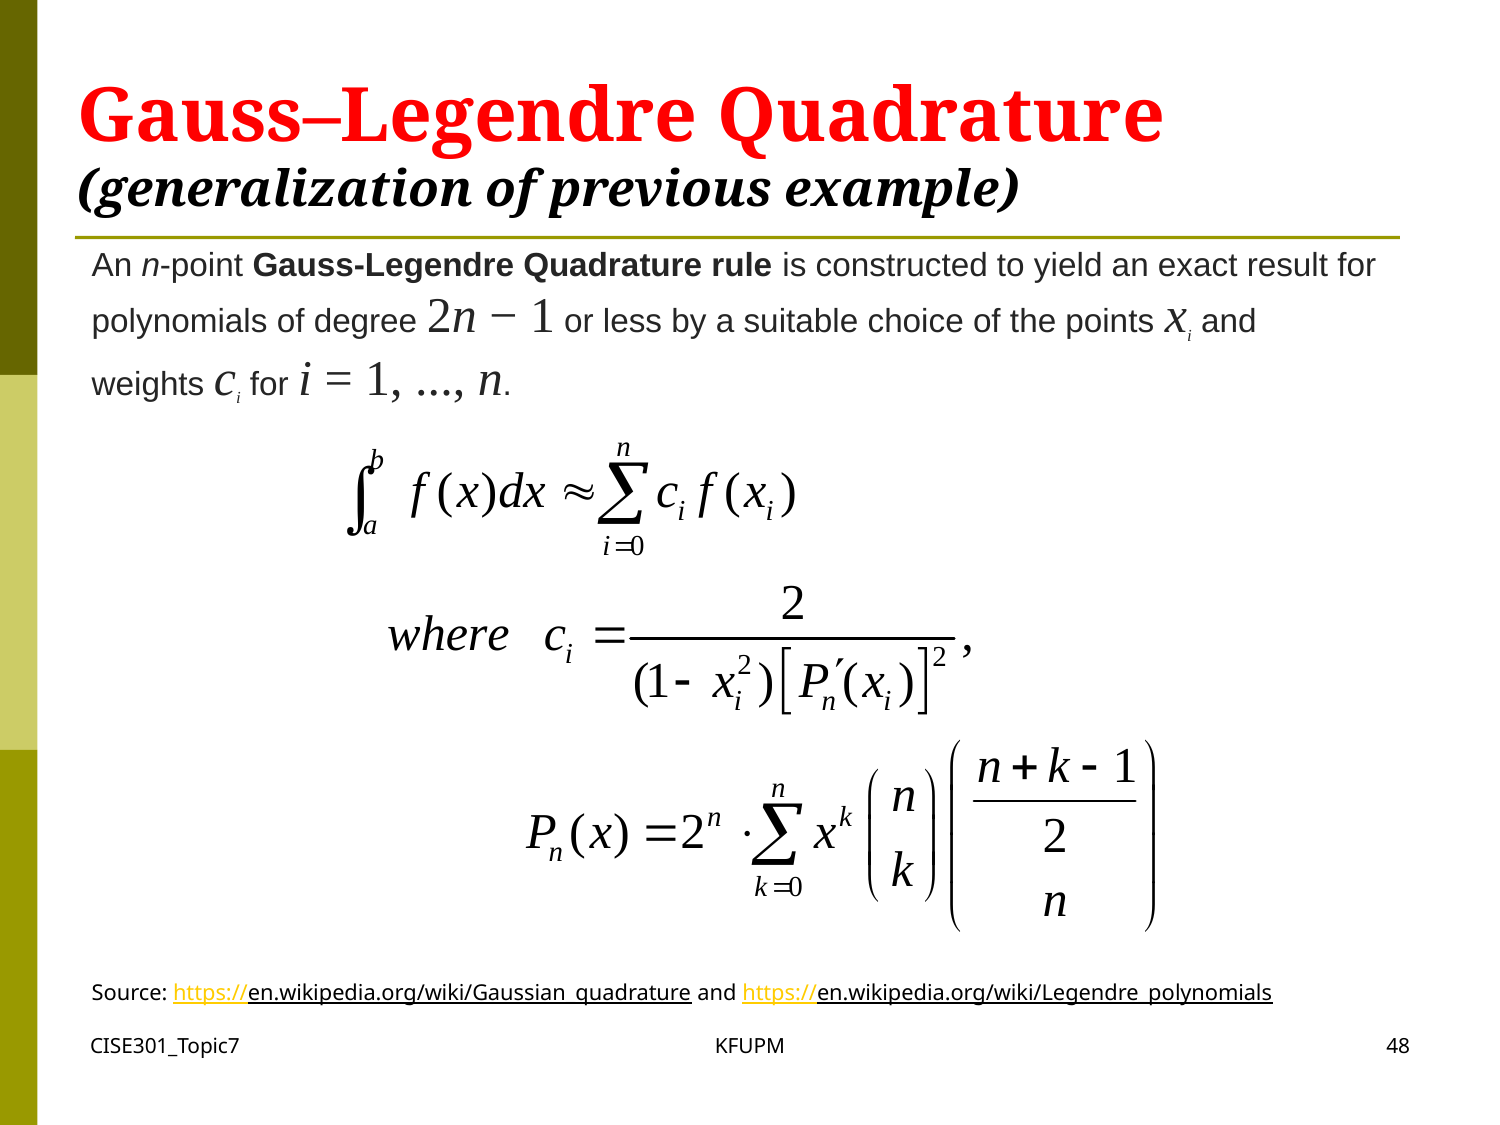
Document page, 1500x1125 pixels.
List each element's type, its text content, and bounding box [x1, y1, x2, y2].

slide_number 48 [1074, 1024, 1426, 1101]
slide_number CISE301_Topic7 [74, 1037, 426, 1101]
text_box An n-point Gauss-Legendre Quadrature rule is constructed to yield an exact result for polynomials of degree 2n − 1 or less by a suitable choice of the points xi and weights ci for i = 1, ..., n. Source: https://en.wikipedia.org/wiki/Gaussian_quadrature and https://en.wikipedia.org/wiki/Legendre_polynomials [49, 237, 1413, 1037]
footer KFUPM [512, 1037, 988, 1101]
title Gauss–Legendre Quadrature (generalization of previous example) [62, 37, 1463, 225]
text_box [331, 424, 1169, 944]
